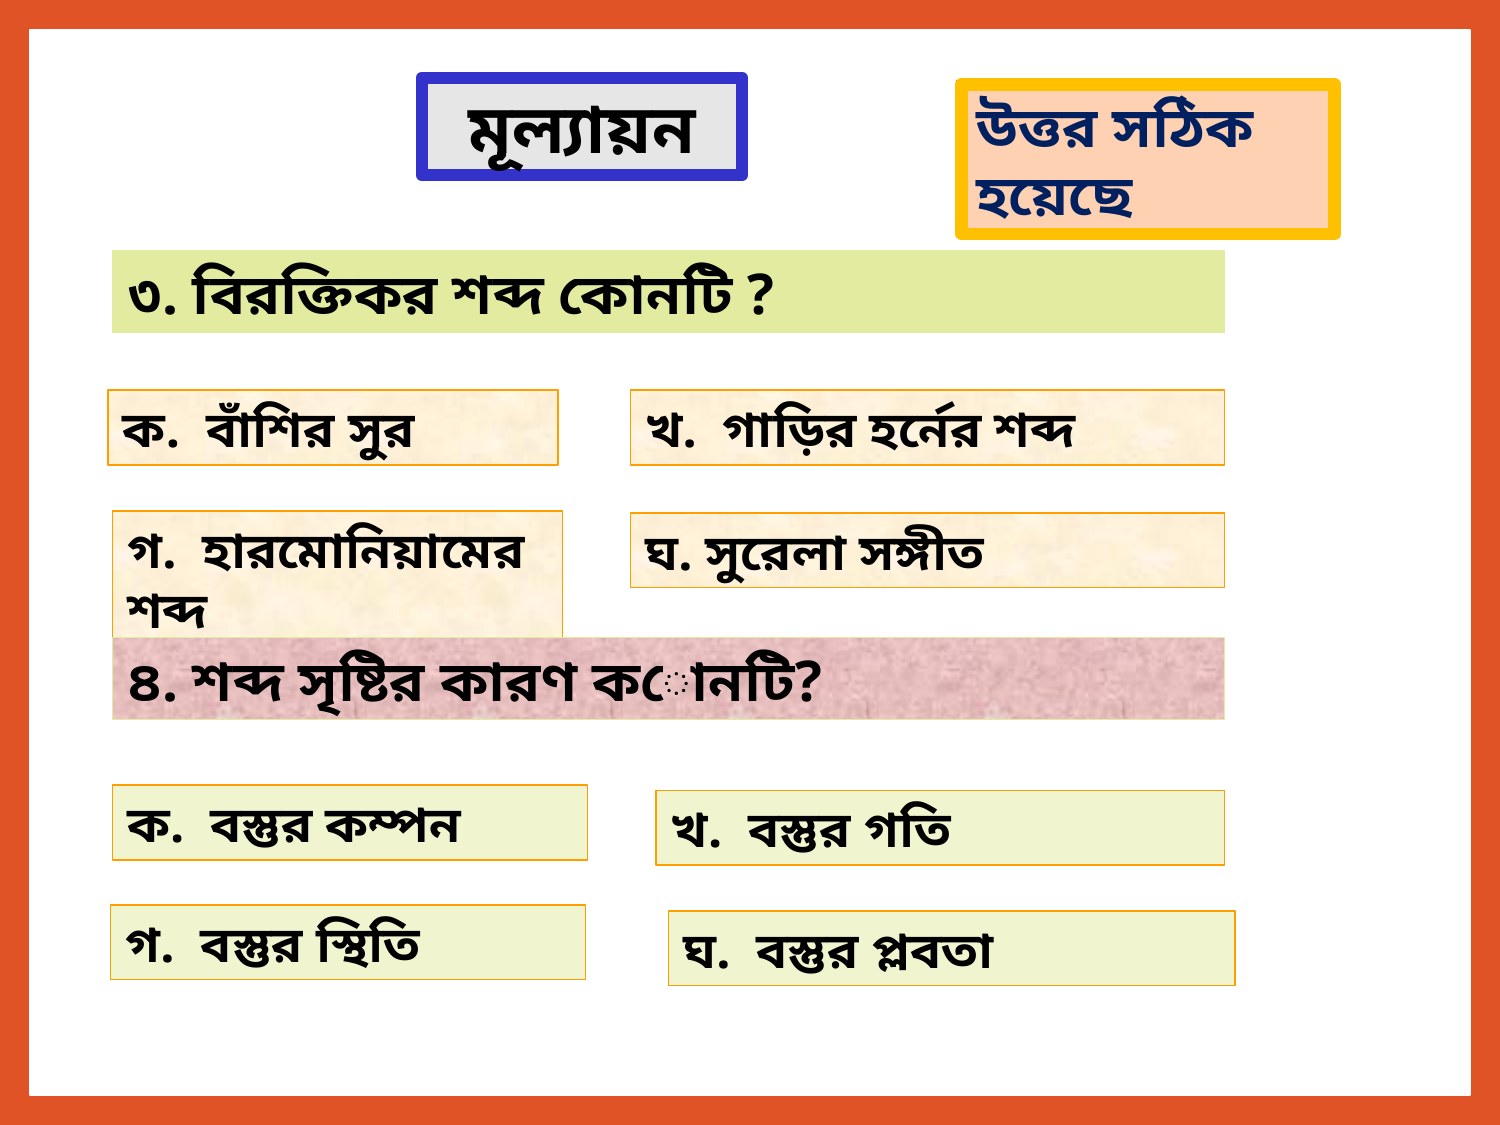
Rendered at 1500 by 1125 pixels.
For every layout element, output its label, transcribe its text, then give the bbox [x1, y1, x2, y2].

text_box গ. বস্তুর স্থিতি [110, 904, 586, 980]
text_box গ. হারমোনিয়ামের শব্দ [112, 510, 563, 637]
text_box ৪. শব্দ সৃষ্টির কারণ কোনটি? [112, 637, 1225, 720]
text_box আবার চেষ্টা করো [956, 80, 1330, 231]
text_box উত্তর সঠিক হয়েছে [961, 84, 1335, 235]
text_box খ. বস্তুর গতি [655, 790, 1225, 866]
text_box ক. বস্তুর কম্পন [112, 784, 588, 861]
text_box ক. বাঁশির সুর [107, 389, 559, 466]
text_box মূল্যায়ন [421, 77, 743, 176]
text_box ৩. বিরক্তিকর শব্দ কোনটি ? [112, 250, 1225, 333]
text_box খ. গাড়ির হর্নের শব্দ [630, 389, 1225, 466]
text_box ঘ. সুরেলা সঙ্গীত [630, 512, 1225, 588]
text_box ঘ. বস্তুর প্লবতা [668, 910, 1236, 986]
